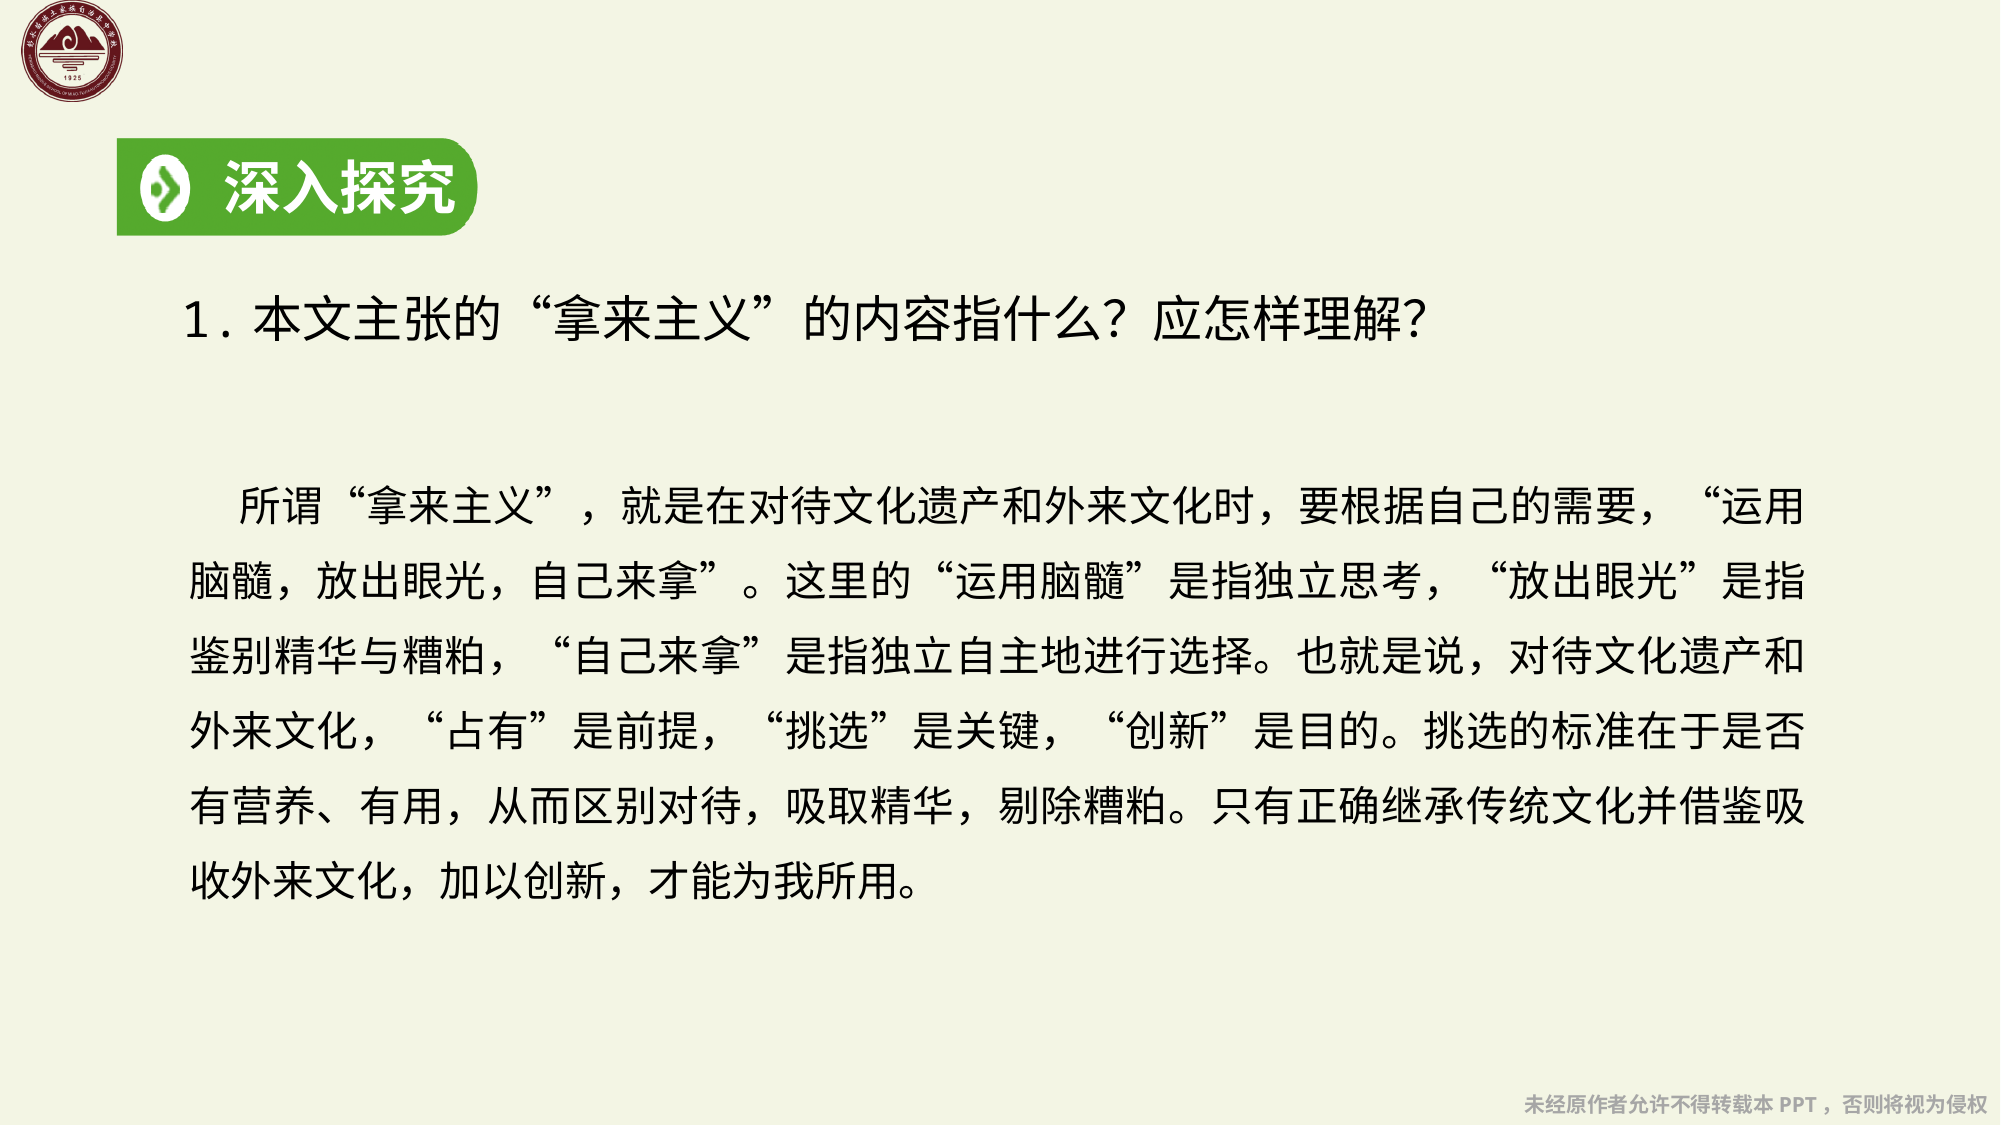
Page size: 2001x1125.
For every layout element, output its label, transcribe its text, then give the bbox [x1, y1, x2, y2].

text_box 1.本文主张的“拿来主义”的内容指什么？应怎样理解？ [166, 250, 1830, 356]
text_box 所谓“拿来主义”，就是在对待文化遗产和外来文化时，要根据自己的需要，“运用脑髓，放出眼光，自己来拿”。这里的“运用脑髓”是指独立思考，“放出眼光”是指鉴别精华与糟粕，“自己来拿”是指独立自主地进行选择。也就是说，对待文化遗产和外来文化，“占有”是前提，“挑选”是关键，“创新”是目的。挑选的标准在于是否有营养、有用，从而区别对待，吸取精华，剔除糟粕。只有正确继承传统文化并借鉴吸收外来文化，加以创新，才能为我所用。 [174, 447, 1821, 913]
picture [0, 0, 2001, 1125]
